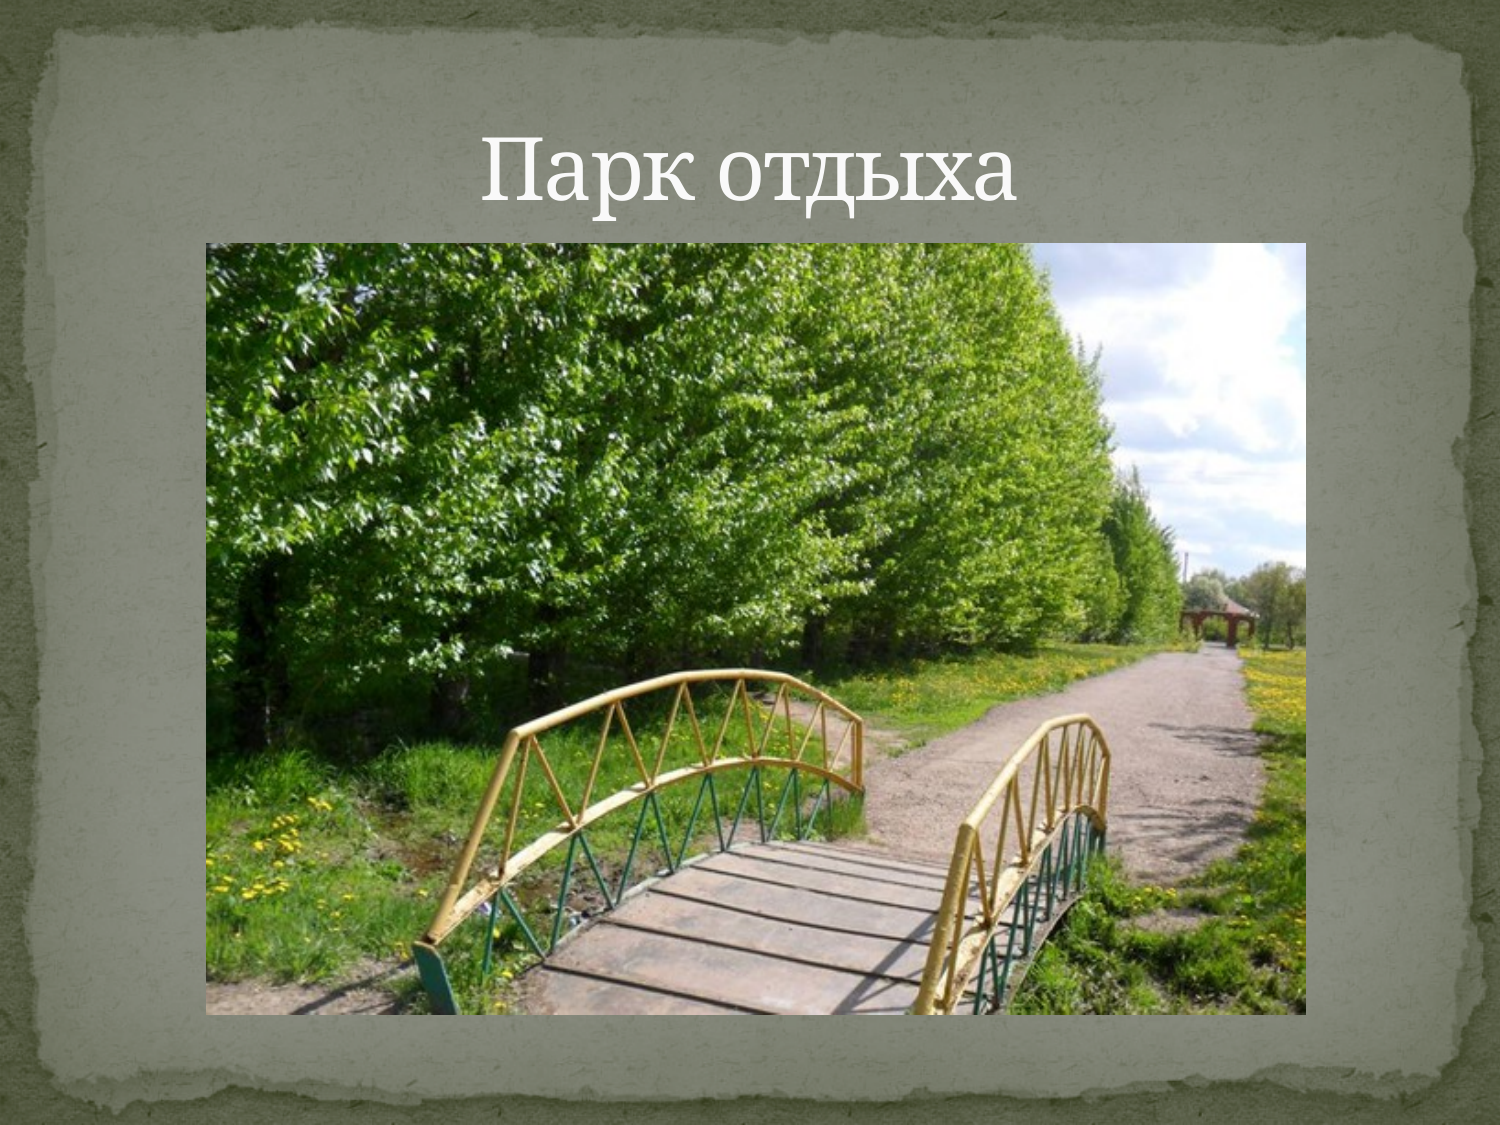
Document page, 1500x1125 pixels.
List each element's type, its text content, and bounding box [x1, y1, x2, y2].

title Парк отдыха [74, 24, 1425, 225]
picture [206, 243, 1306, 1015]
